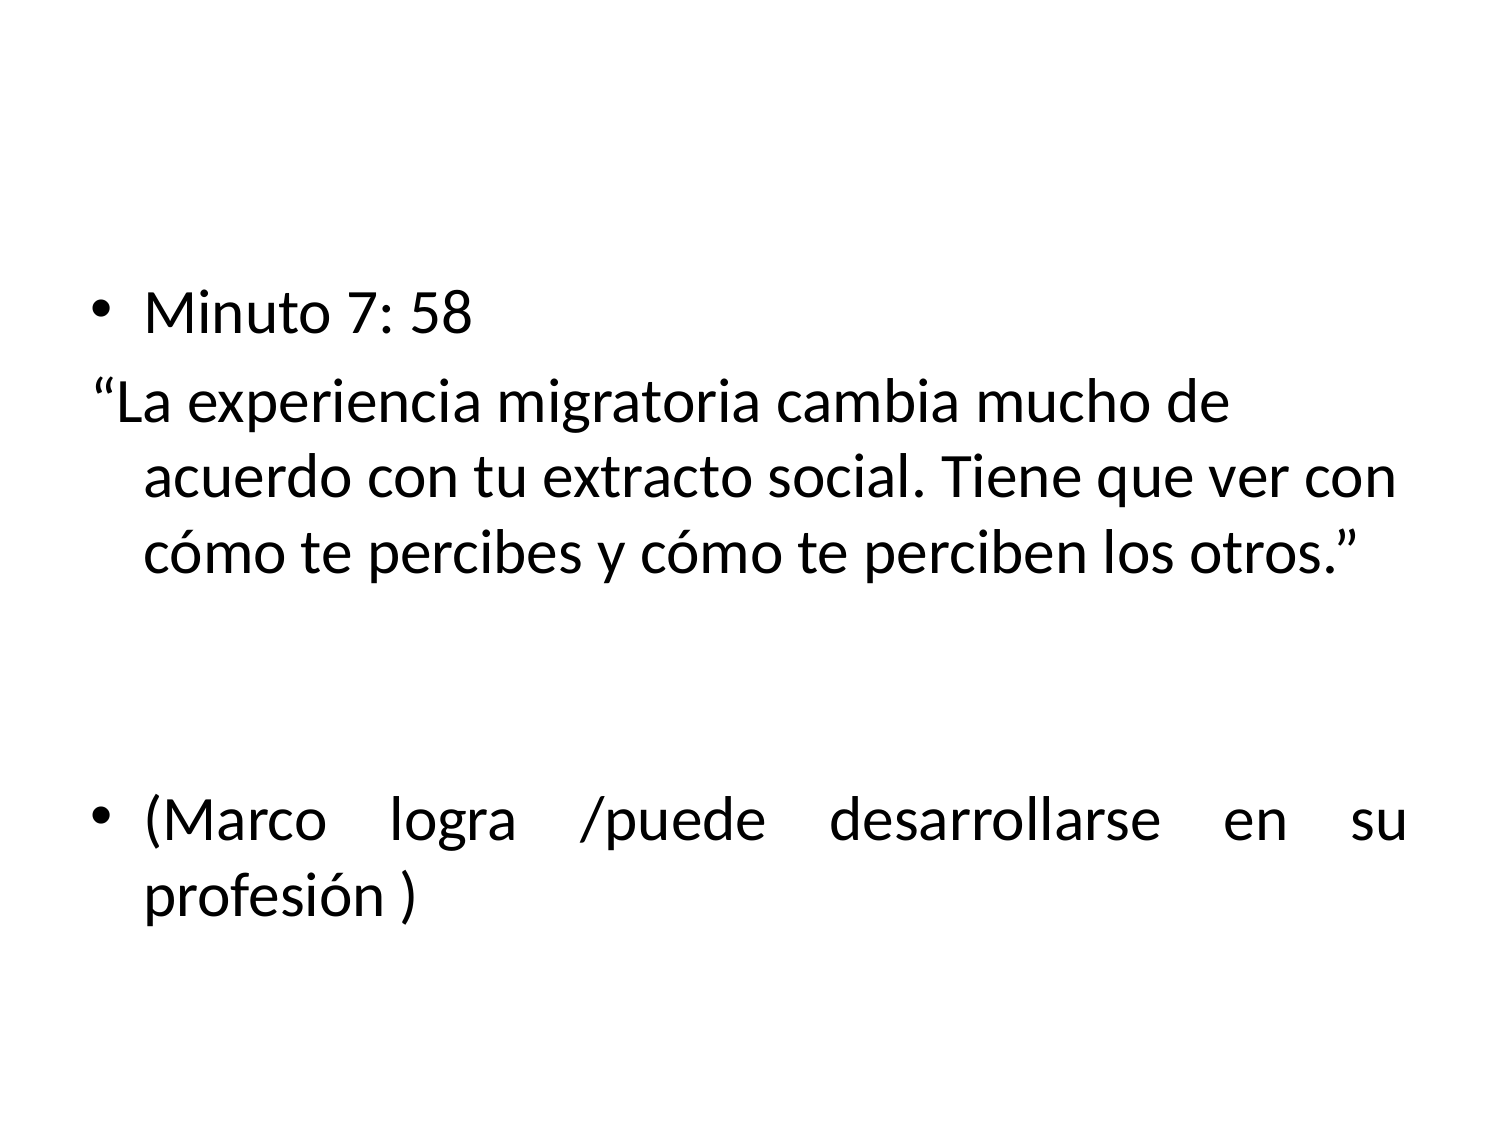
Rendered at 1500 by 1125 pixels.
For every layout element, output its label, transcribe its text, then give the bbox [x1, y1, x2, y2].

list Minuto 7: 58 “La experiencia migratoria cambia mucho de acuerdo con tu extracto social. Tiene que ver con cómo te percibes y cómo te perciben los otros.” (Marco logra /puede desarrollarse en su profesión ) [75, 262, 1425, 1005]
